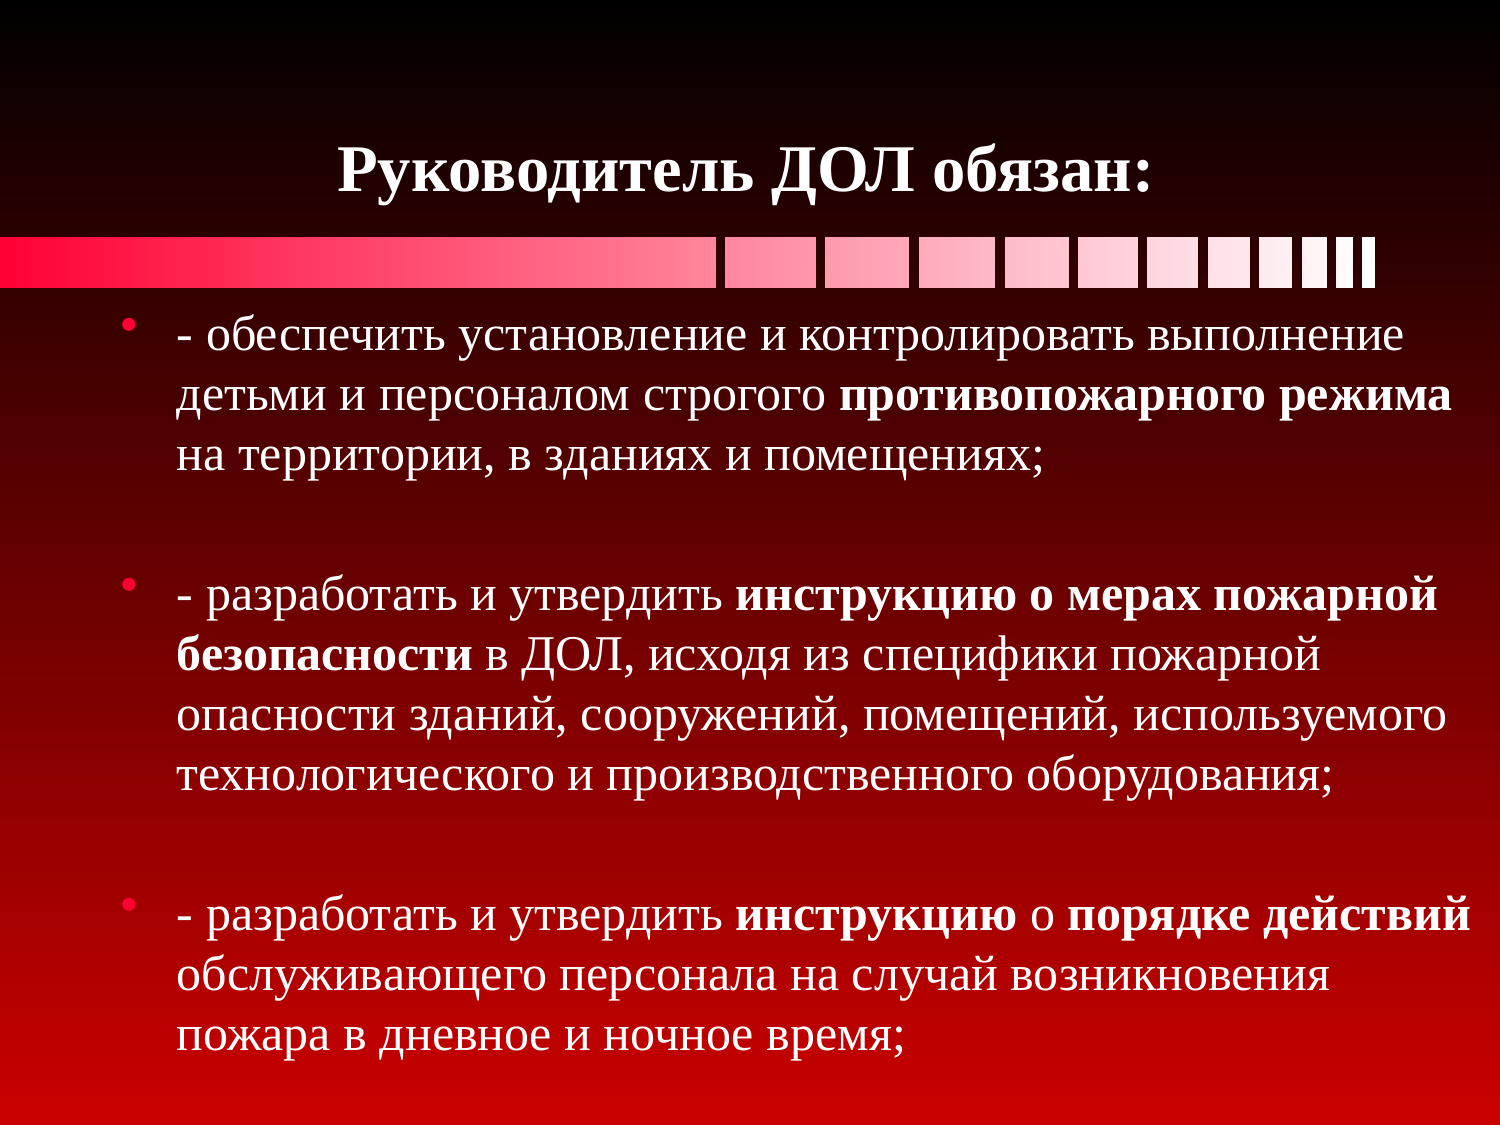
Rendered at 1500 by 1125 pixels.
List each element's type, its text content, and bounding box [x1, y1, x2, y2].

title Руководитель ДОЛ обязан: [110, 27, 1383, 213]
list - обеспечить установление и контролировать выполнение детьми и персоналом строгого противопожарного режима на территории, в зданиях и помещениях; - разработать и утвердить инструкцию о мерах пожарной безопасности в ДОЛ, исходя из специфики пожарной опасности зданий, сооружений, помещений, используемого технологического и производственного оборудования; - разработать и утвердить инструкцию о порядке действий обслуживающего персонала на случай возникновения пожара в дневное и ночное время; [105, 292, 1500, 969]
